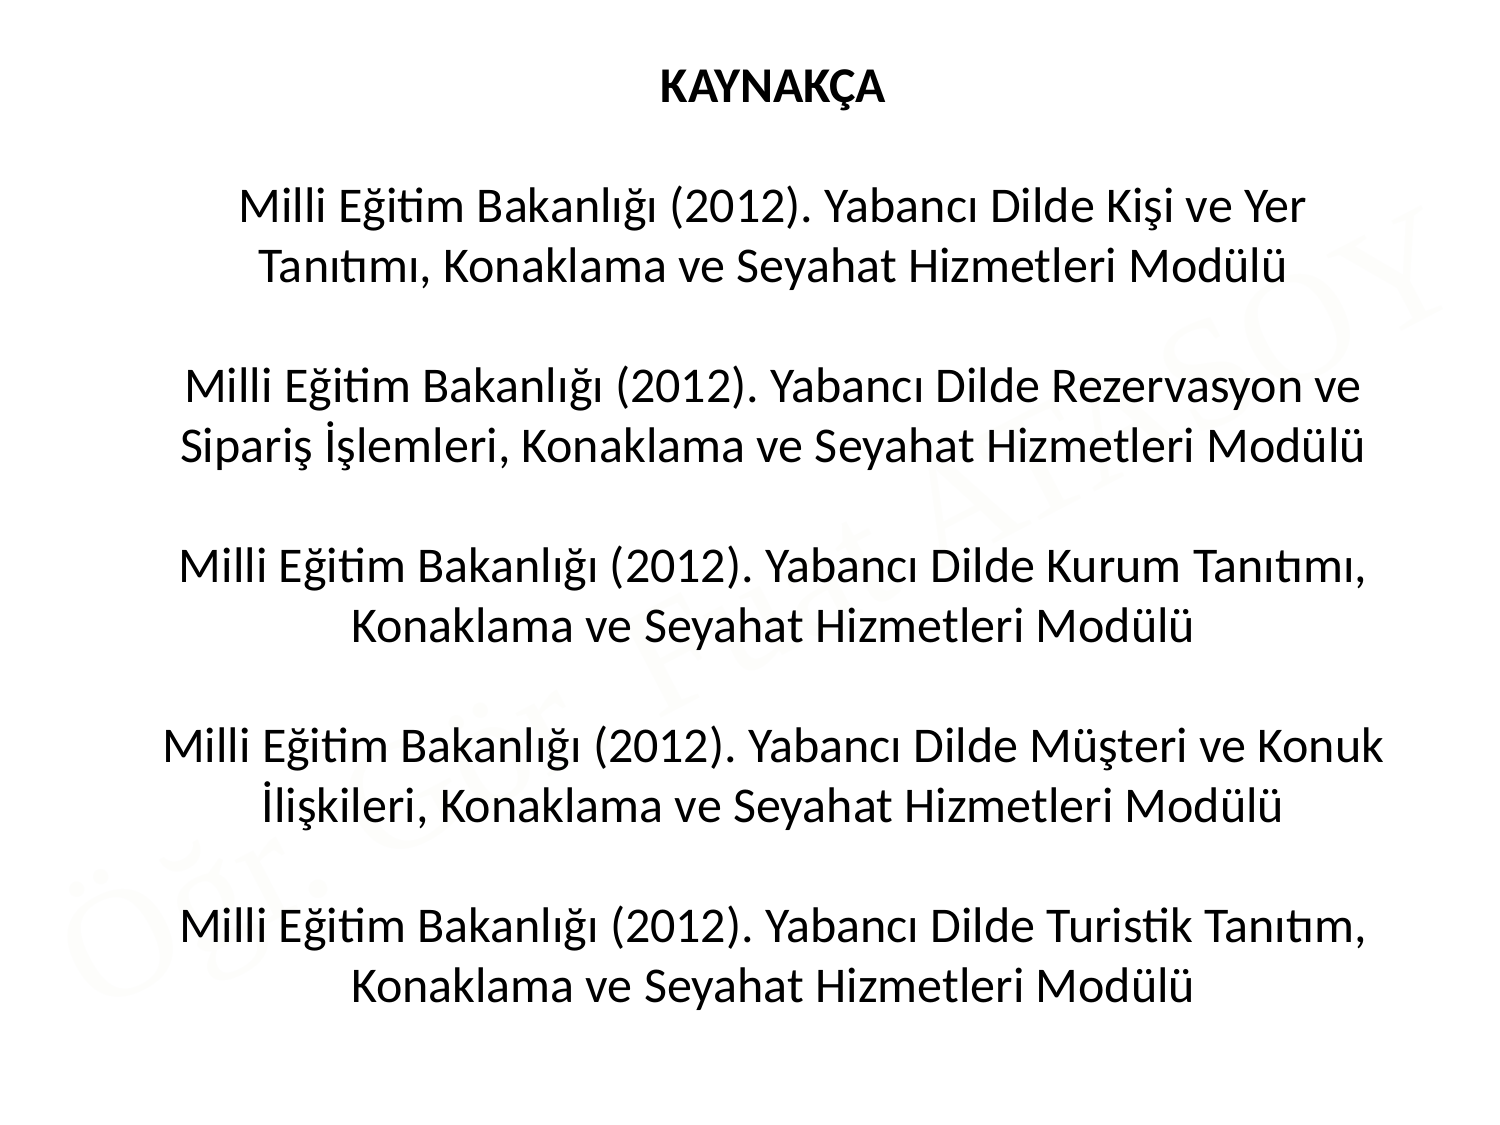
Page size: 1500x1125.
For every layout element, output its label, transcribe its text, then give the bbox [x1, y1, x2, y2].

title KAYNAKÇA Milli Eğitim Bakanlığı (2012). Yabancı Dilde Kişi ve Yer Tanıtımı, Konaklama ve Seyahat Hizmetleri Modülü Milli Eğitim Bakanlığı (2012). Yabancı Dilde Rezervasyon ve Sipariş İşlemleri, Konaklama ve Seyahat Hizmetleri Modülü Milli Eğitim Bakanlığı (2012). Yabancı Dilde Kurum Tanıtımı, Konaklama ve Seyahat Hizmetleri Modülü Milli Eğitim Bakanlığı (2012). Yabancı Dilde Müşteri ve Konuk İlişkileri, Konaklama ve Seyahat Hizmetleri Modülü Milli Eğitim Bakanlığı (2012). Yabancı Dilde Turistik Tanıtım, Konaklama ve Seyahat Hizmetleri Modülü [135, 385, 1411, 800]
